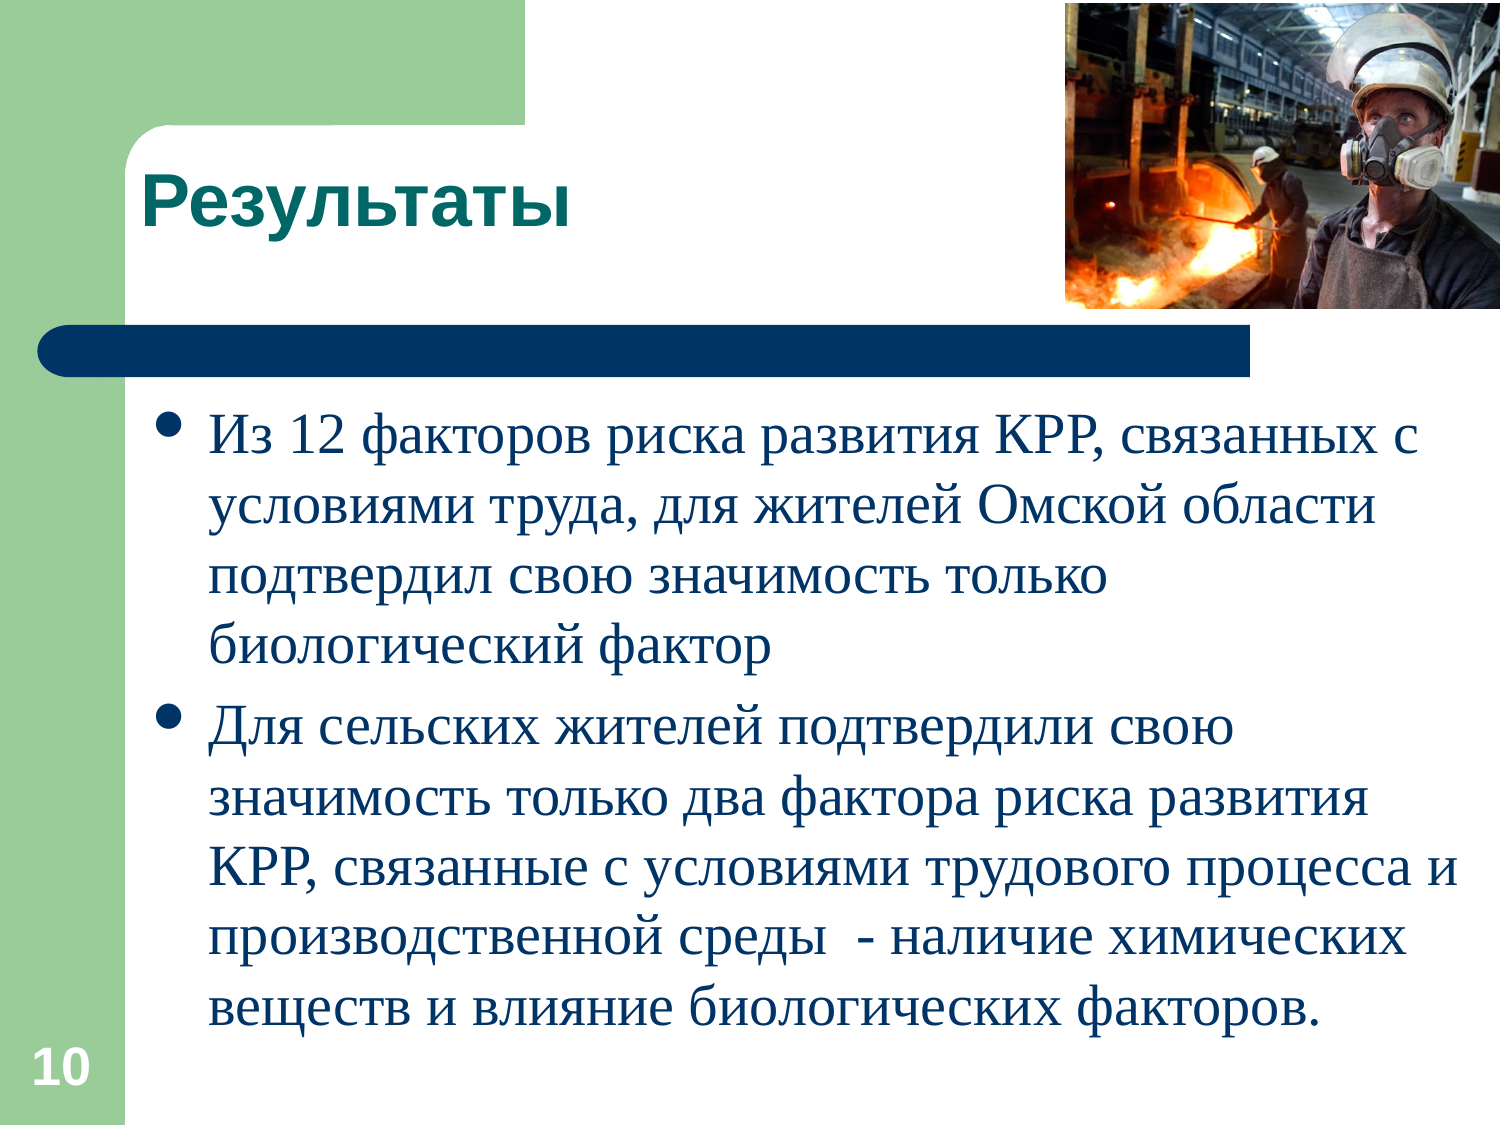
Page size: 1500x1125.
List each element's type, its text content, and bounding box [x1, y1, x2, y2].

picture [1064, 2, 1500, 309]
slide_number 10 [13, 1023, 111, 1105]
list Из 12 факторов риска развития КРР, связанных с условиями труда, для жителей Омской области подтвердил свою значимость только биологический фактор Для сельских жителей подтвердили свою значимость только два фактора риска развития КРР, связанные с условиями трудового процесса и производственной среды - наличие химических веществ и влияние биологических факторов. [137, 387, 1500, 999]
title Результаты [125, 125, 1059, 250]
